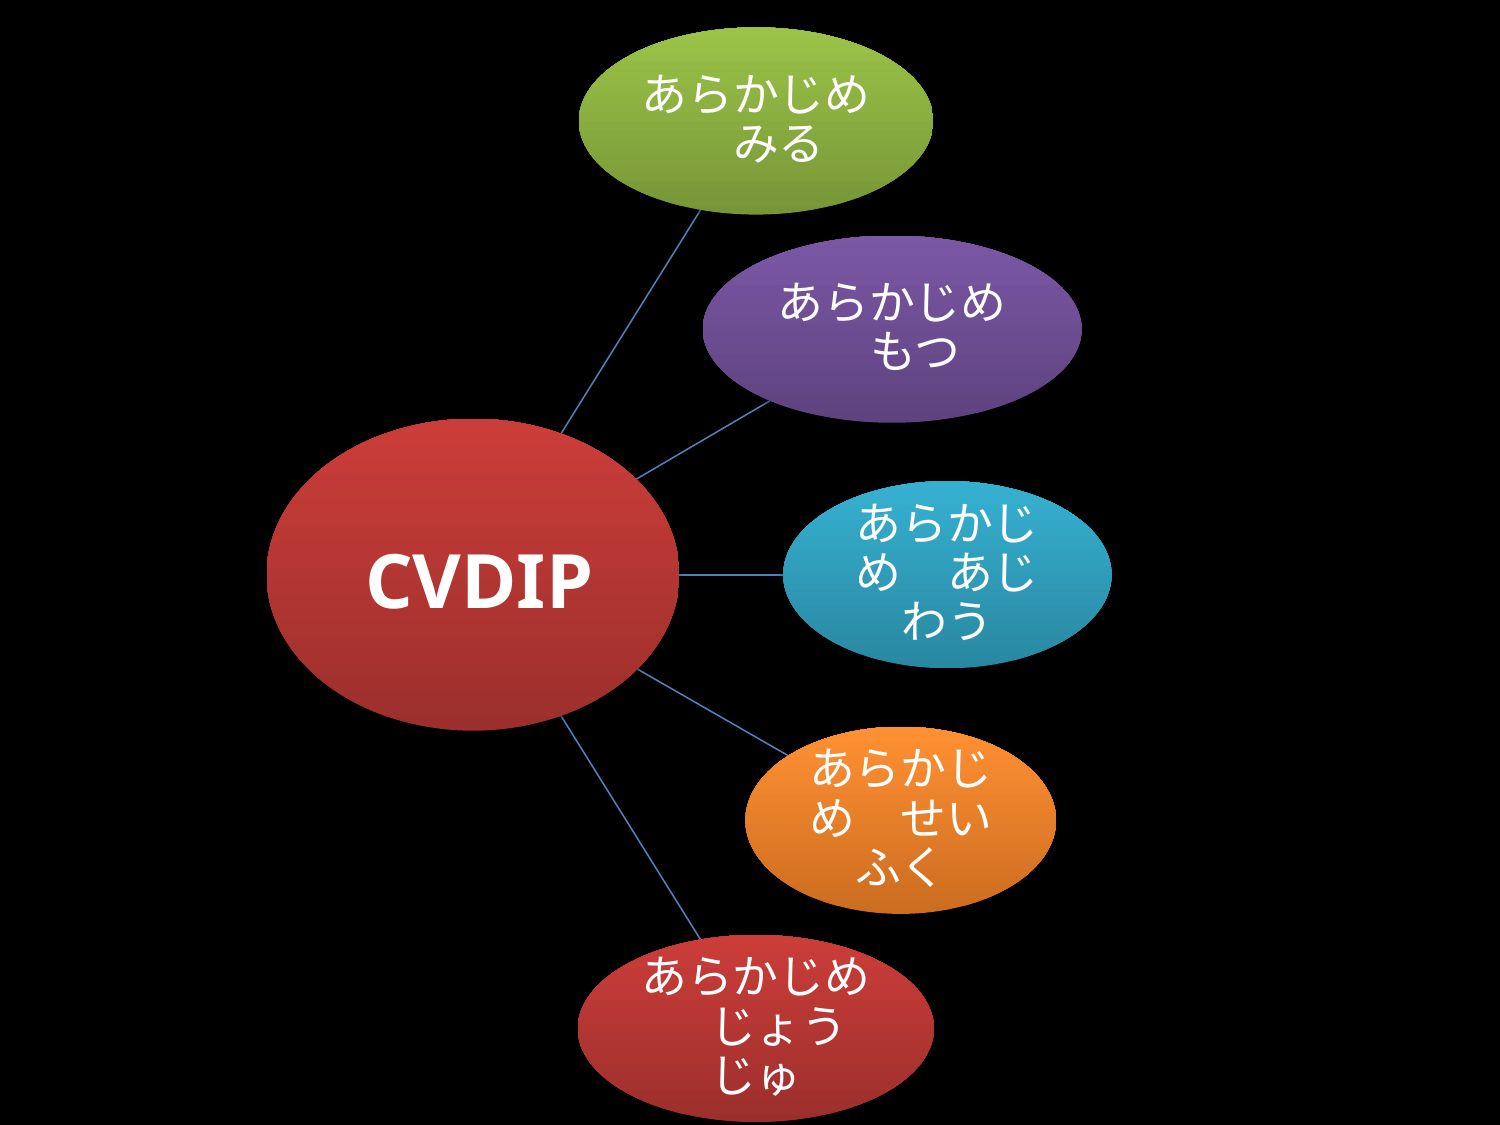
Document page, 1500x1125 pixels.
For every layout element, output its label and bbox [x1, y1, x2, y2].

text_box [0, 26, 1500, 1123]
